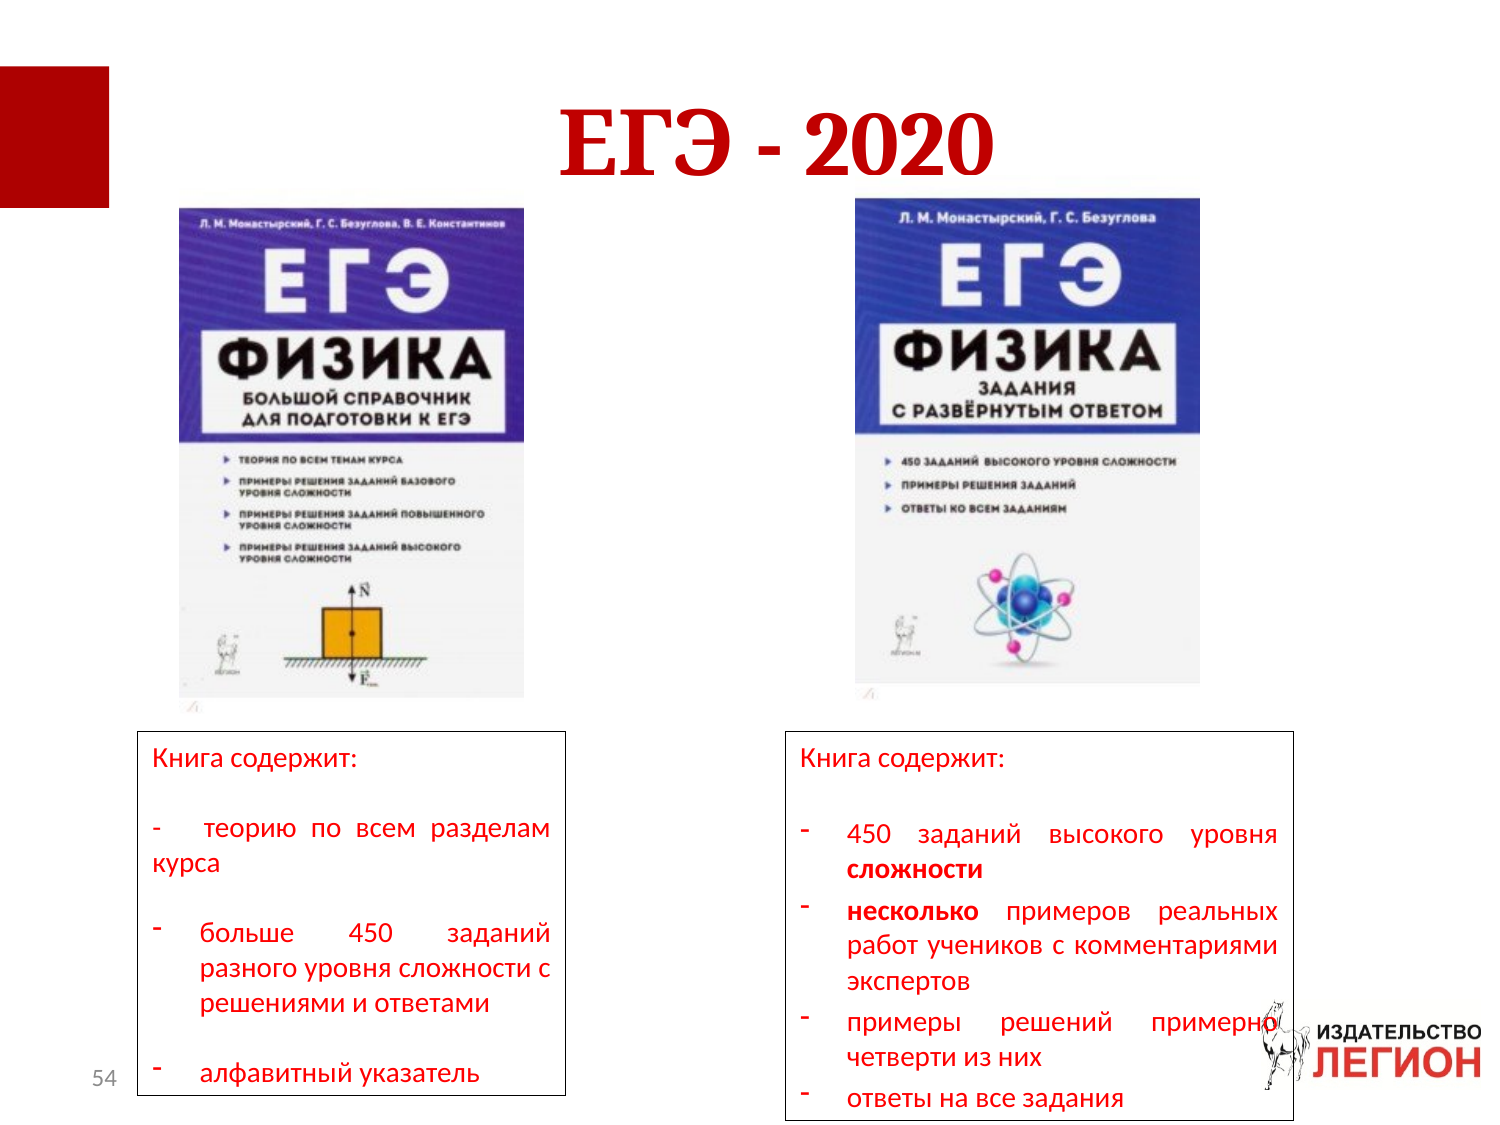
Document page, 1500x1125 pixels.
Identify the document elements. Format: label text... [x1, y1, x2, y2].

picture [855, 175, 1200, 708]
title ЕГЭ - 2020 [109, 45, 1425, 233]
picture [1261, 999, 1481, 1090]
picture [179, 188, 524, 721]
slide_number 54 [76, 1046, 231, 1107]
text_box [0, 64, 111, 210]
text_box Книга содержит: 450 заданий высокого уровня сложности несколько примеров реальных работ учеников с комментариями экспертов примеры решений примерно четверти из них ответы на все задания [785, 731, 1294, 1121]
text_box Книга содержит: - теорию по всем разделам курса больше 450 заданий разного уровня сложности с решениями и ответами алфавитный указатель [137, 731, 566, 1096]
